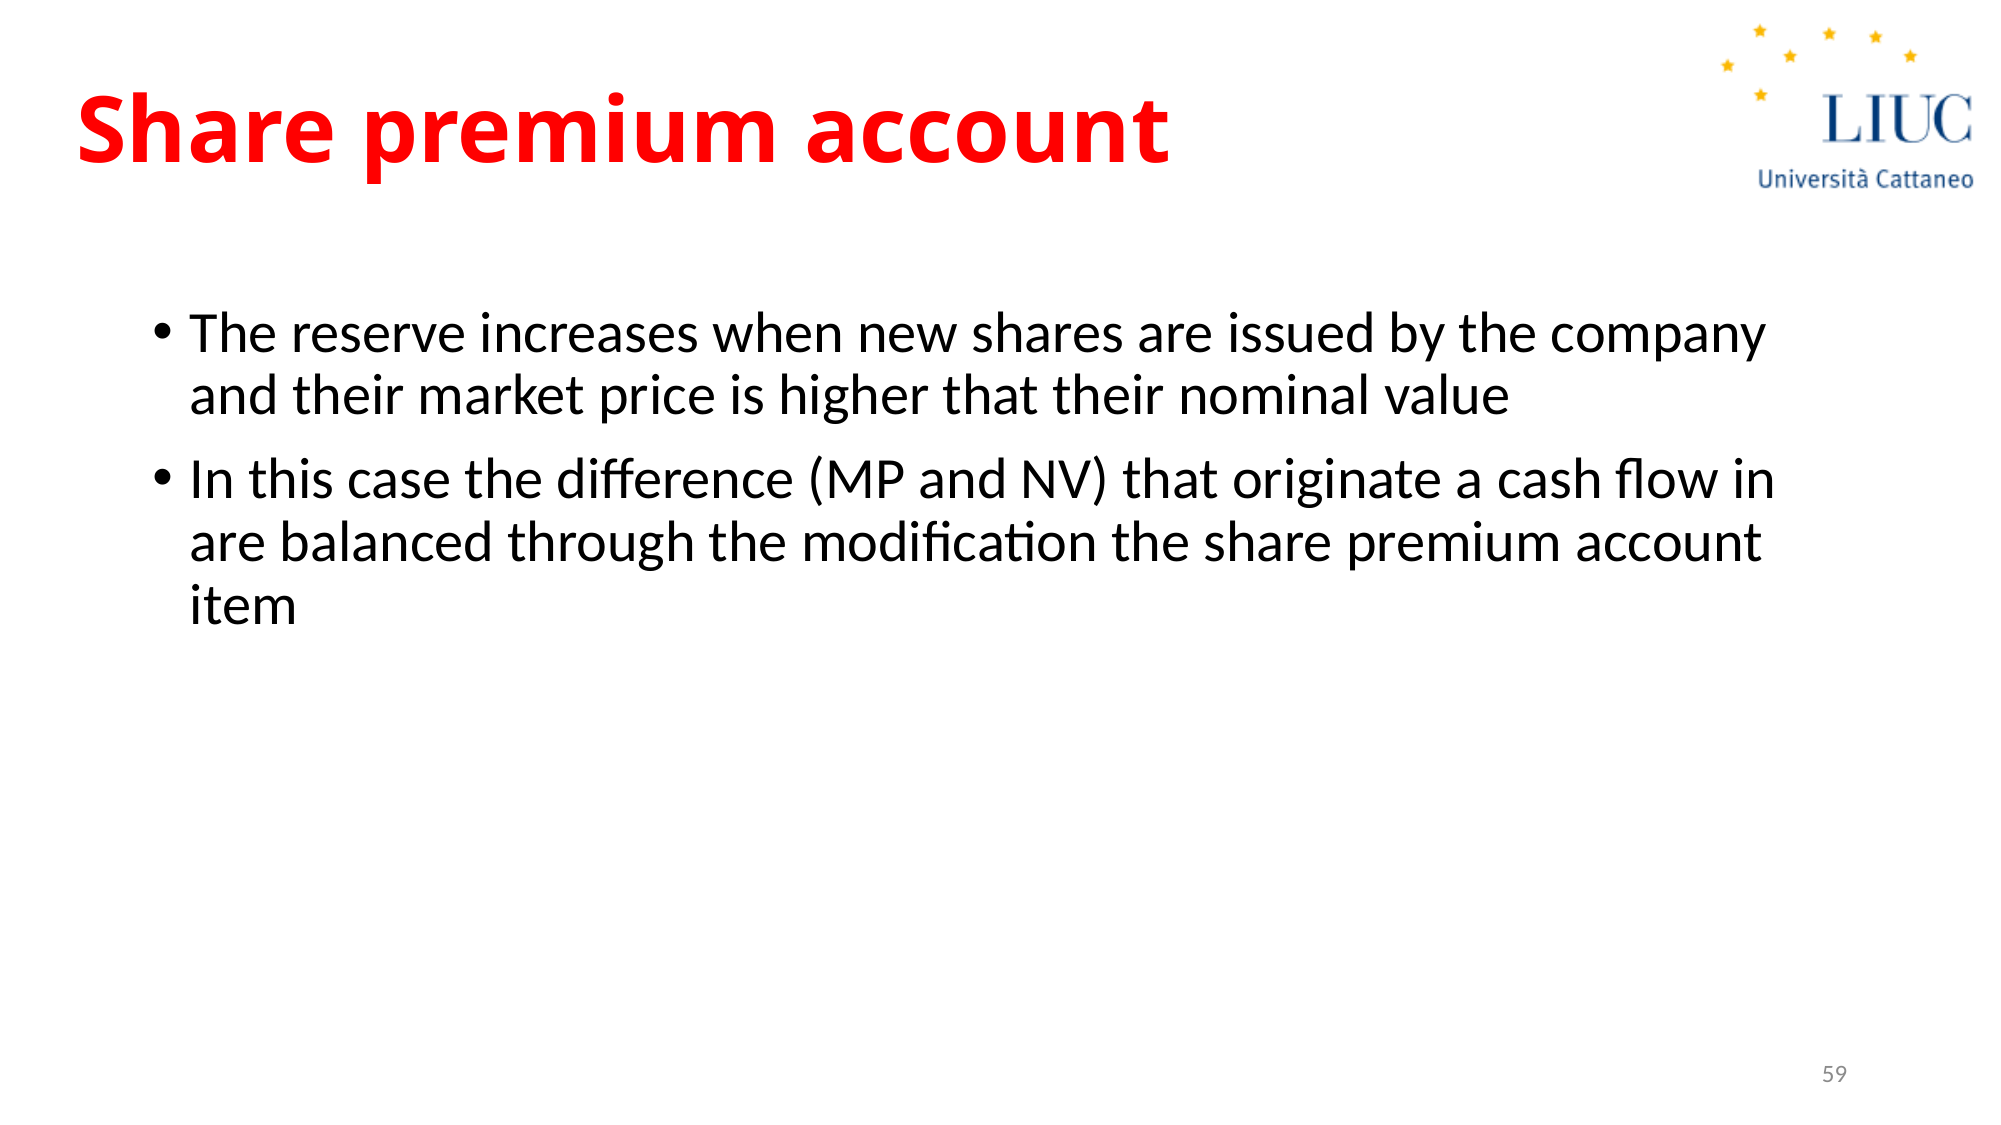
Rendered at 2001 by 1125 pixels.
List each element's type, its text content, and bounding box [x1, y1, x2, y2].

slide_number 59 [1412, 1042, 1863, 1103]
list The reserve increases when new shares are issued by the company and their market price is higher that their nominal value In this case the difference (MP and NV) that originate a cash flow in are balanced through the modification the share premium account item [137, 294, 1863, 990]
title Share premium account [61, 24, 1787, 242]
picture [1696, 0, 2000, 210]
